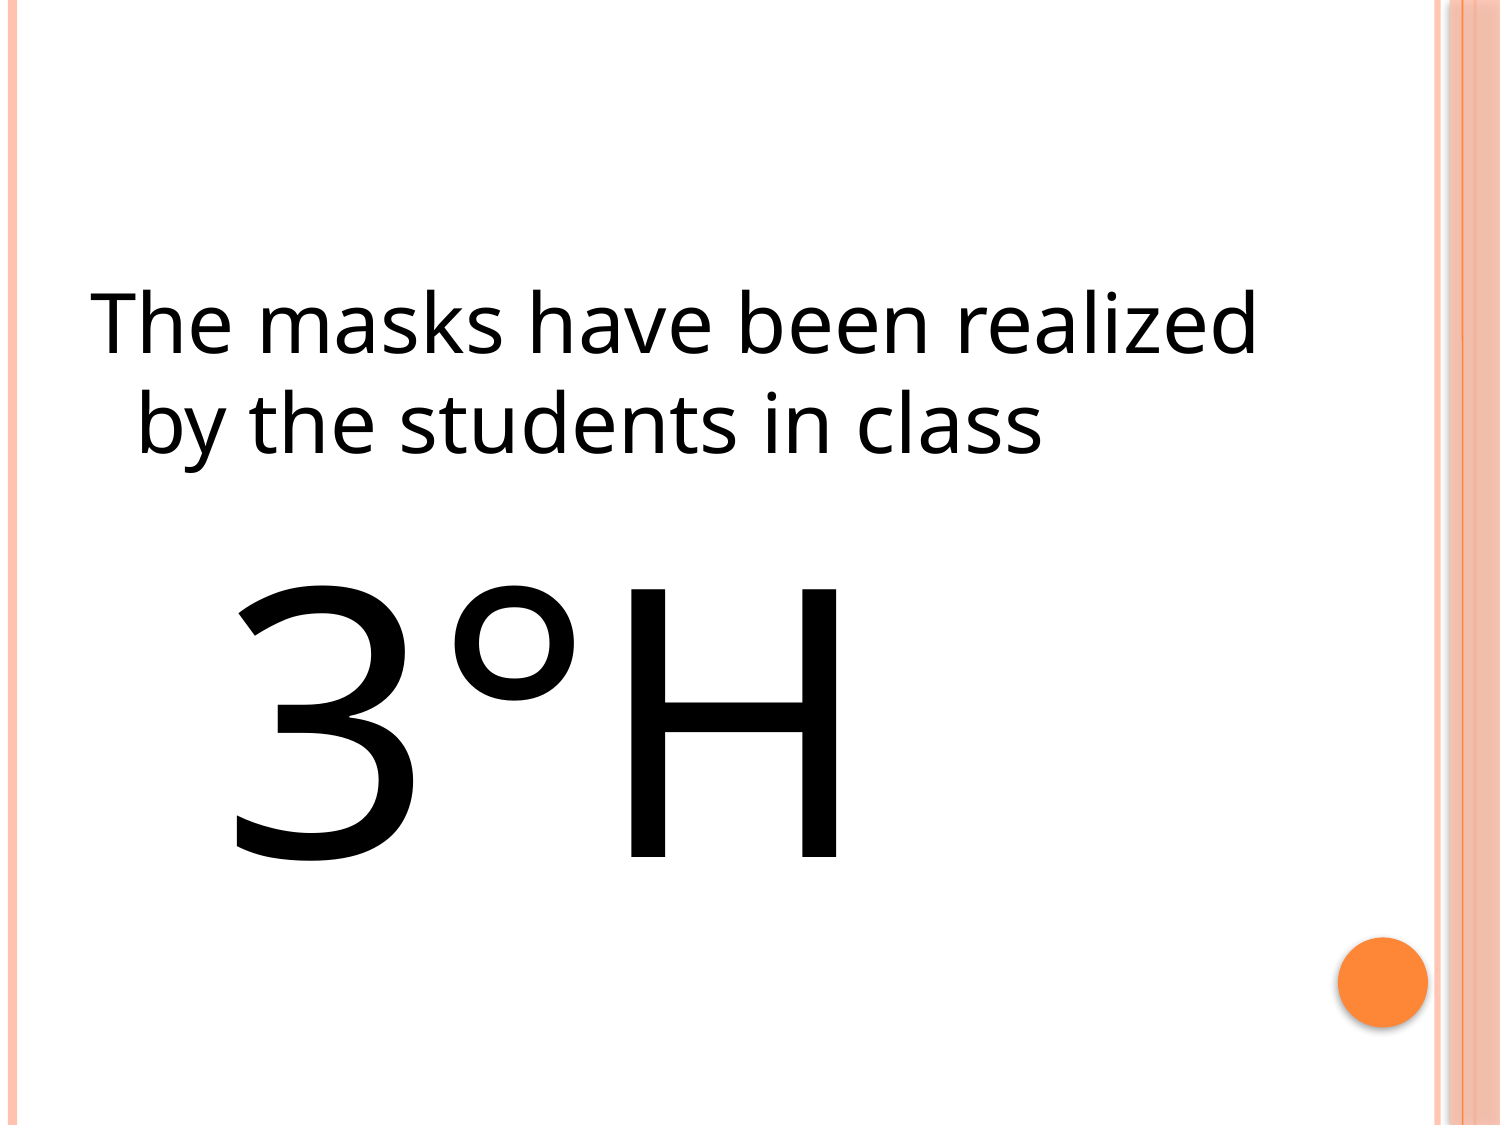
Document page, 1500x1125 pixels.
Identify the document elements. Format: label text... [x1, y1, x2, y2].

list The masks have been realized by the students in class 3°H [75, 262, 1300, 1062]
